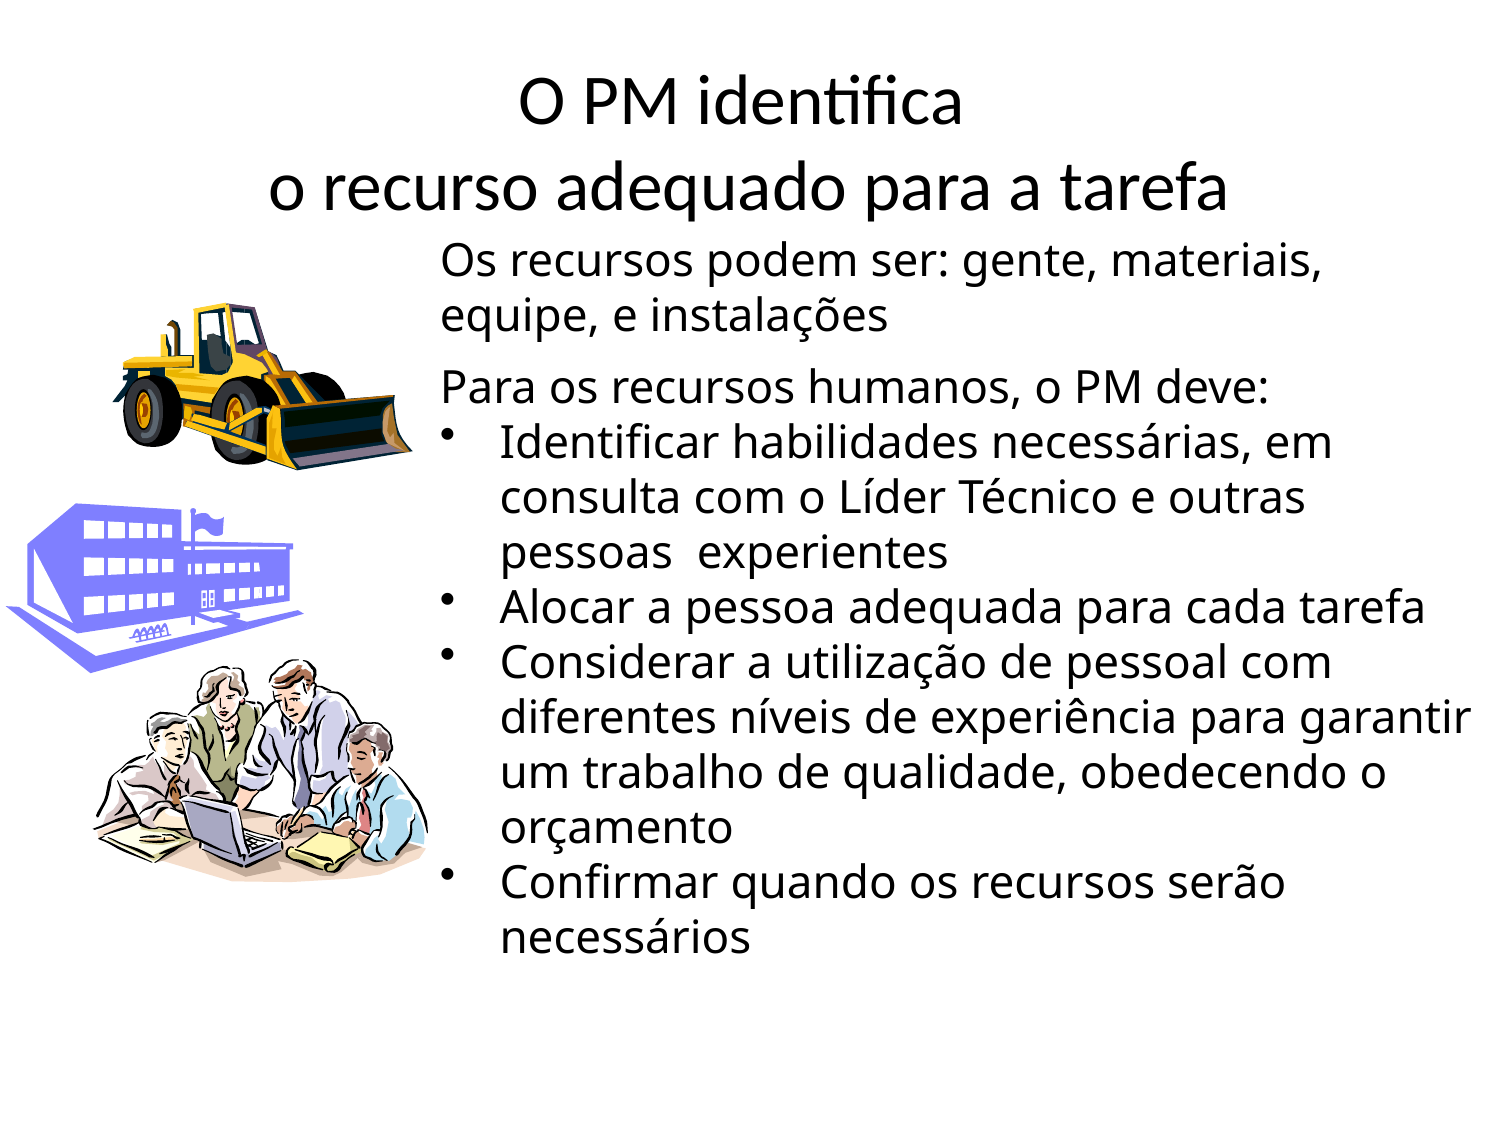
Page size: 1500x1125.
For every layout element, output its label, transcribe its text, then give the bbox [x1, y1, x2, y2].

text_box Os recursos podem ser: gente, materiais, equipe, e instalações [425, 223, 1500, 349]
picture [111, 302, 414, 471]
picture [5, 503, 432, 885]
title O PM identifica o recurso adequado para a tarefa [75, 45, 1425, 233]
picture [285, 401, 388, 427]
text_box Para os recursos humanos, o PM deve: Identificar habilidades necessárias, em consulta com o Líder Técnico e outras pessoas experientes Alocar a pessoa adequada para cada tarefa Considerar a utilização de pessoal com diferentes níveis de experiência para garantir um trabalho de qualidade, obedecendo o orçamento Confirmar quando os recursos serão necessários [425, 350, 1500, 970]
